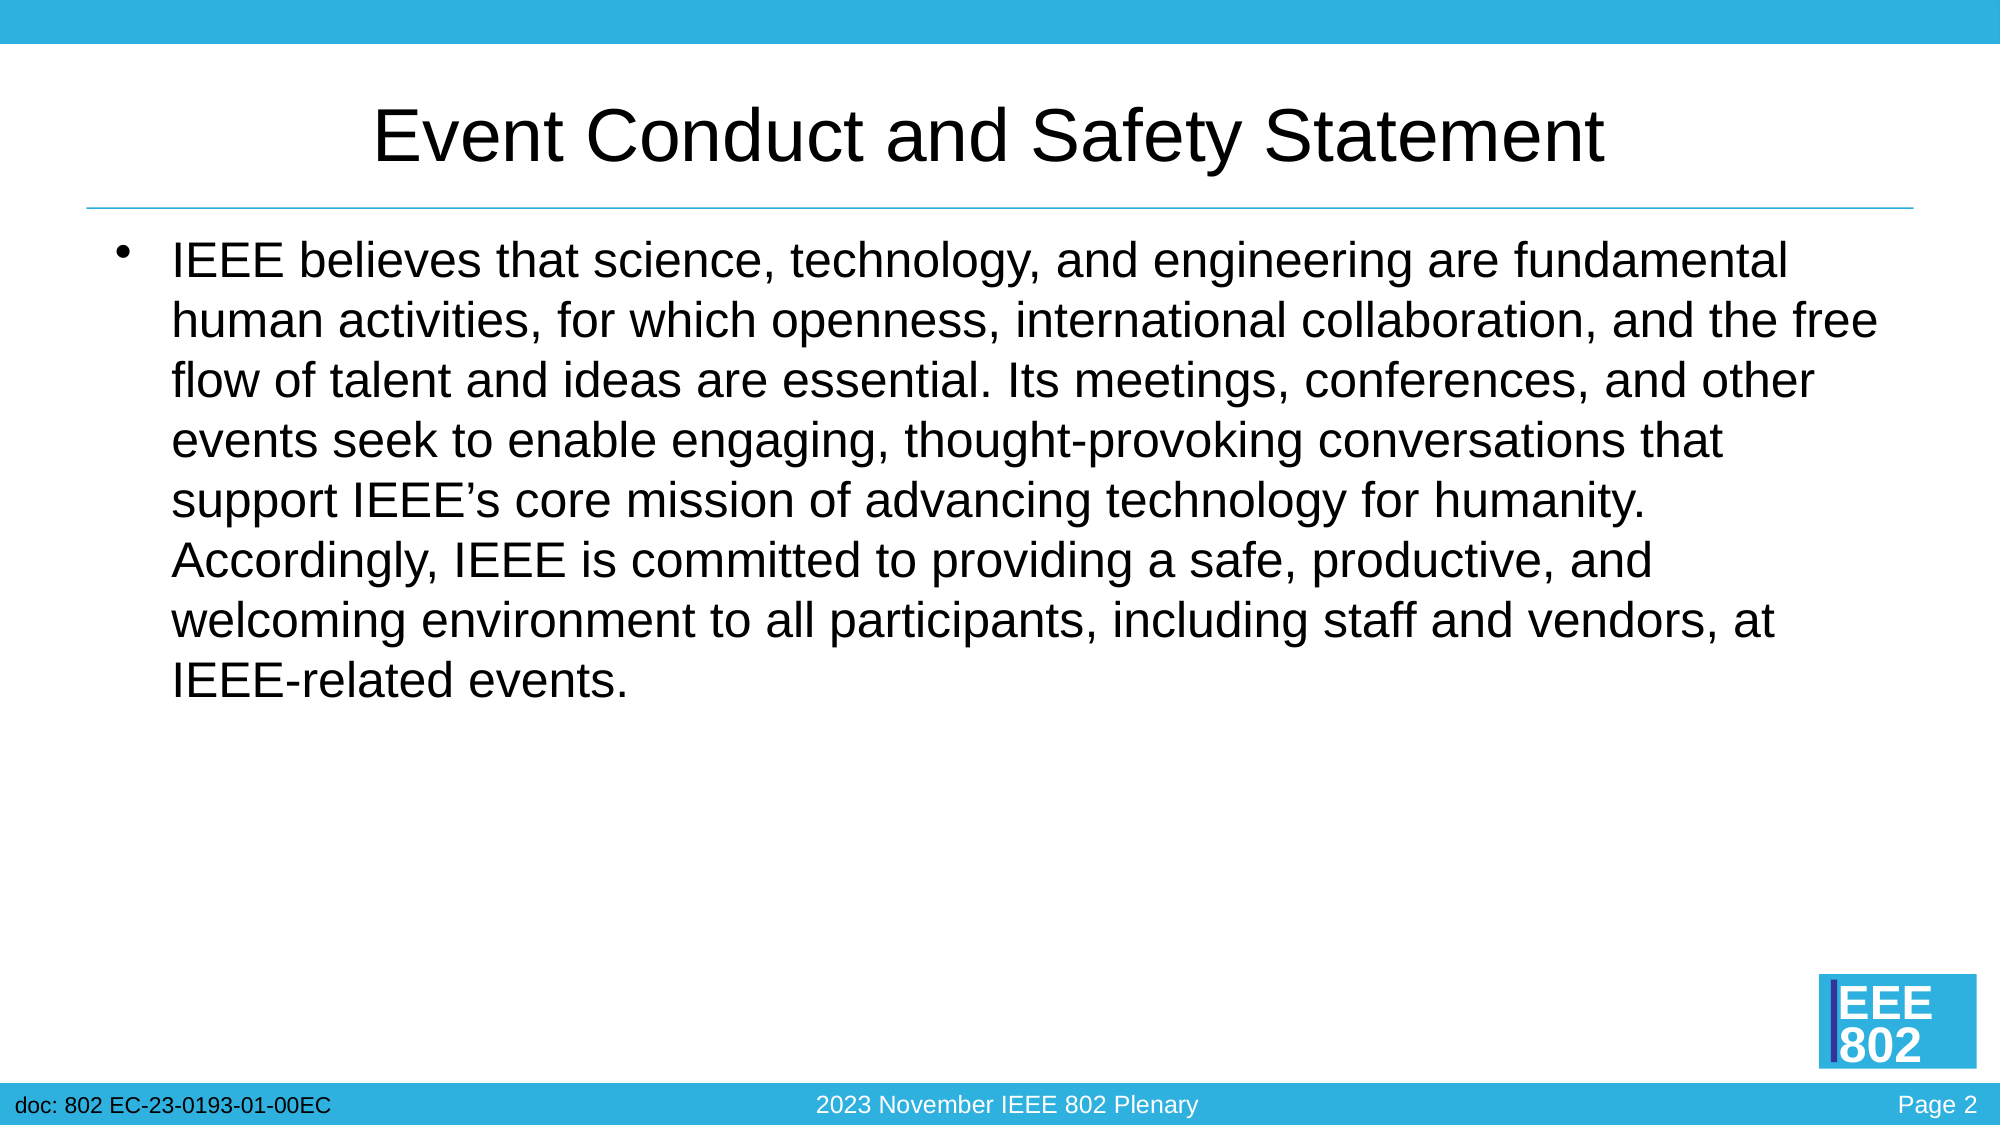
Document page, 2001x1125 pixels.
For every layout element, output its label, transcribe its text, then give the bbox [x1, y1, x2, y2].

title Event Conduct and Safety Statement [99, 66, 1900, 197]
list IEEE believes that science, technology, and engineering are fundamental human activities, for which openness, international collaboration, and the free flow of talent and ideas are essential. Its meetings, conferences, and other events seek to enable engaging, thought-provoking conversations that support IEEE’s core mission of advancing technology for humanity. Accordingly, IEEE is committed to providing a safe, productive, and welcoming environment to all participants, including staff and vendors, at IEEE-related events. [99, 220, 1900, 963]
